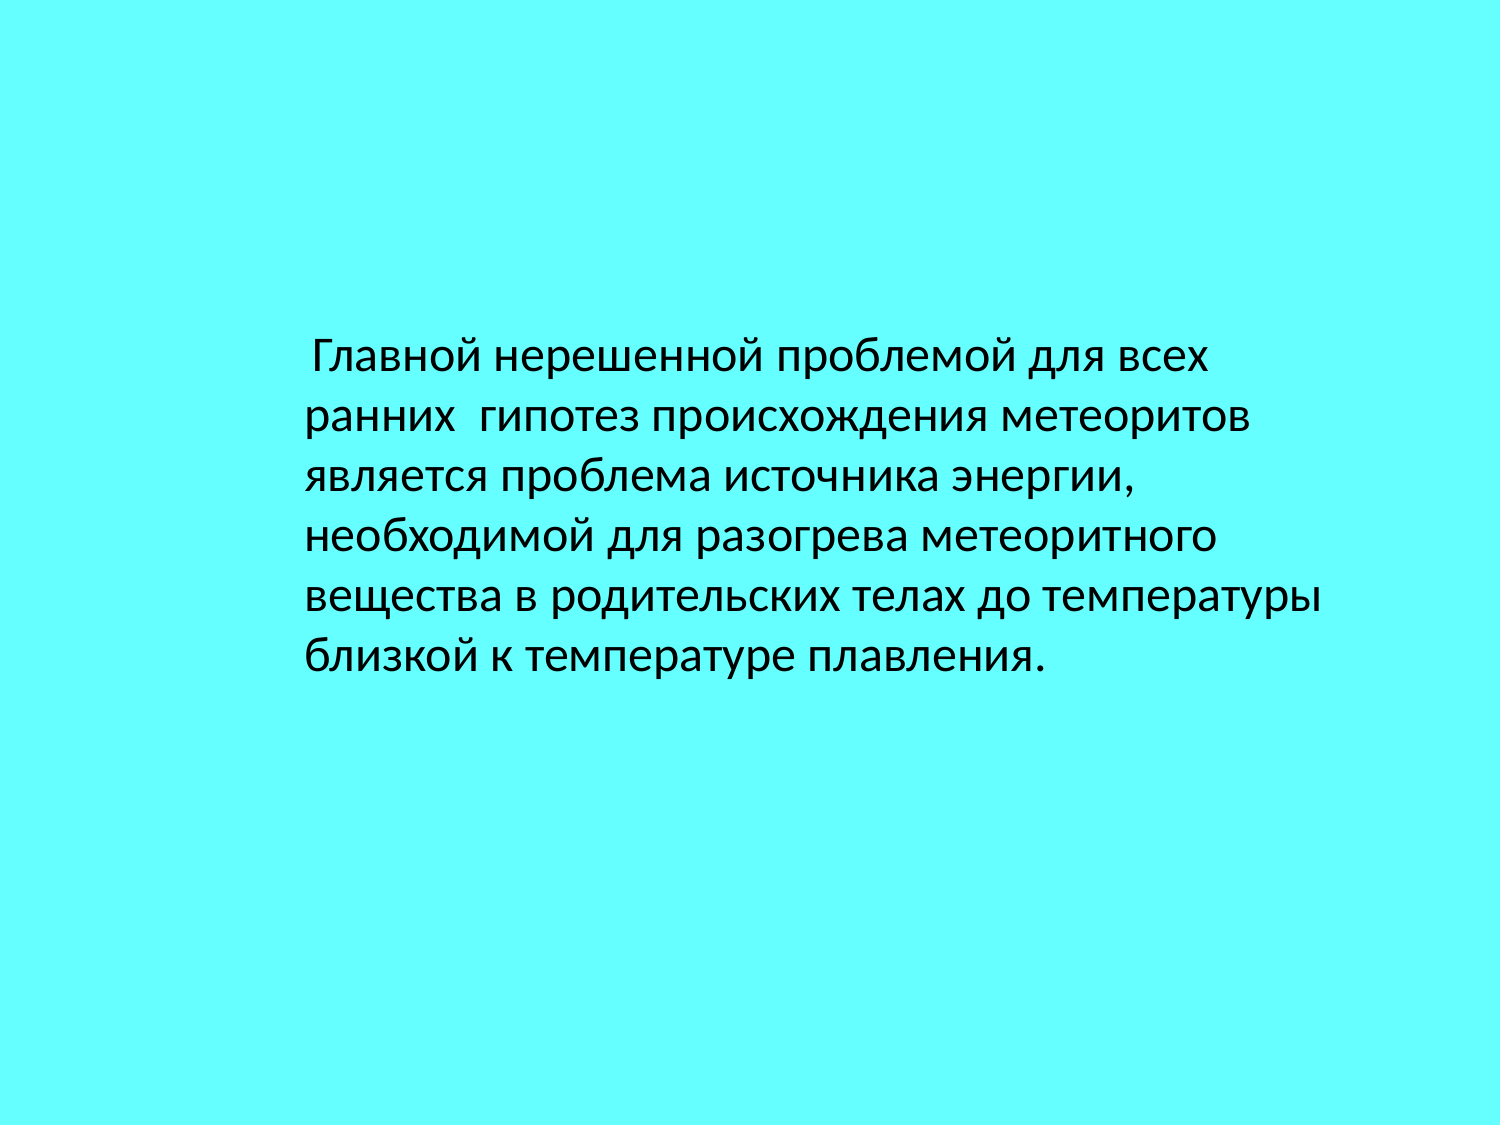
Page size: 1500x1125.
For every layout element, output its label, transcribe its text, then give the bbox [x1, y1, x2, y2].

text_box Главной нерешенной проблемой для всех ранних гипотез происхождения метеоритов является проблема источника энергии, необходимой для разогрева метеоритного вещества в родительских телах до температуры близкой к температуре плавления. [289, 314, 1365, 689]
